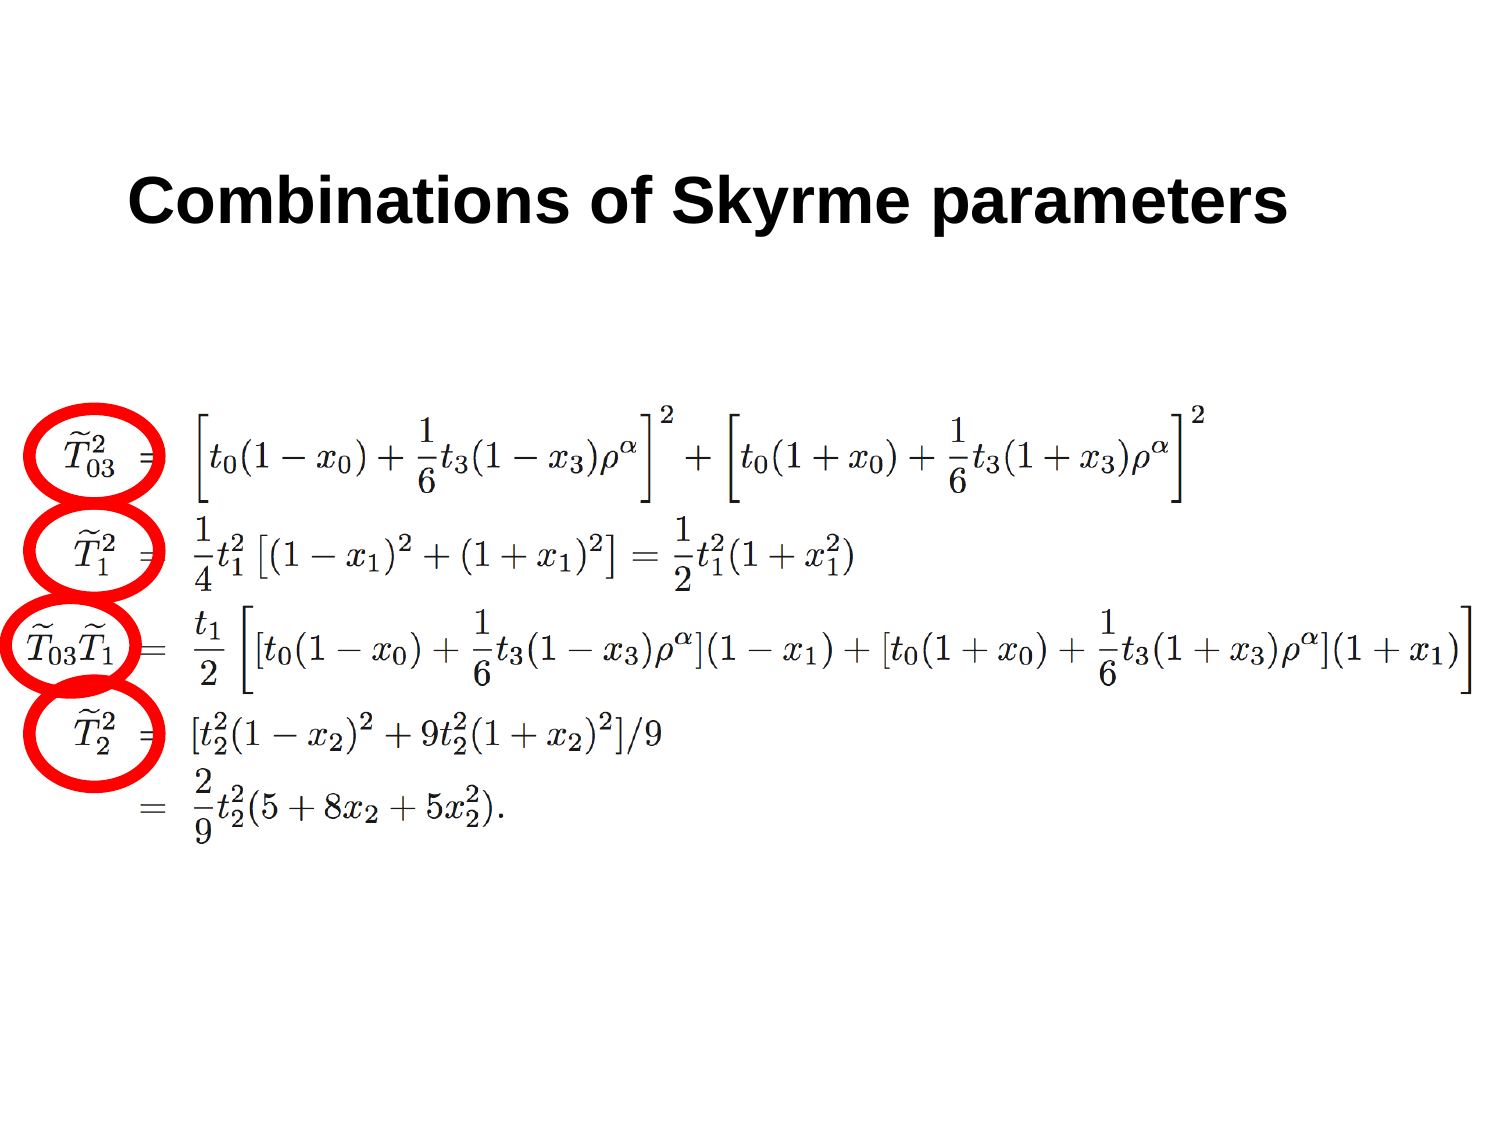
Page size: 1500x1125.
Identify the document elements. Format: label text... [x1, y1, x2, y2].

picture [0, 388, 1500, 870]
list Combinations of Skyrme parameters [112, 148, 1388, 386]
